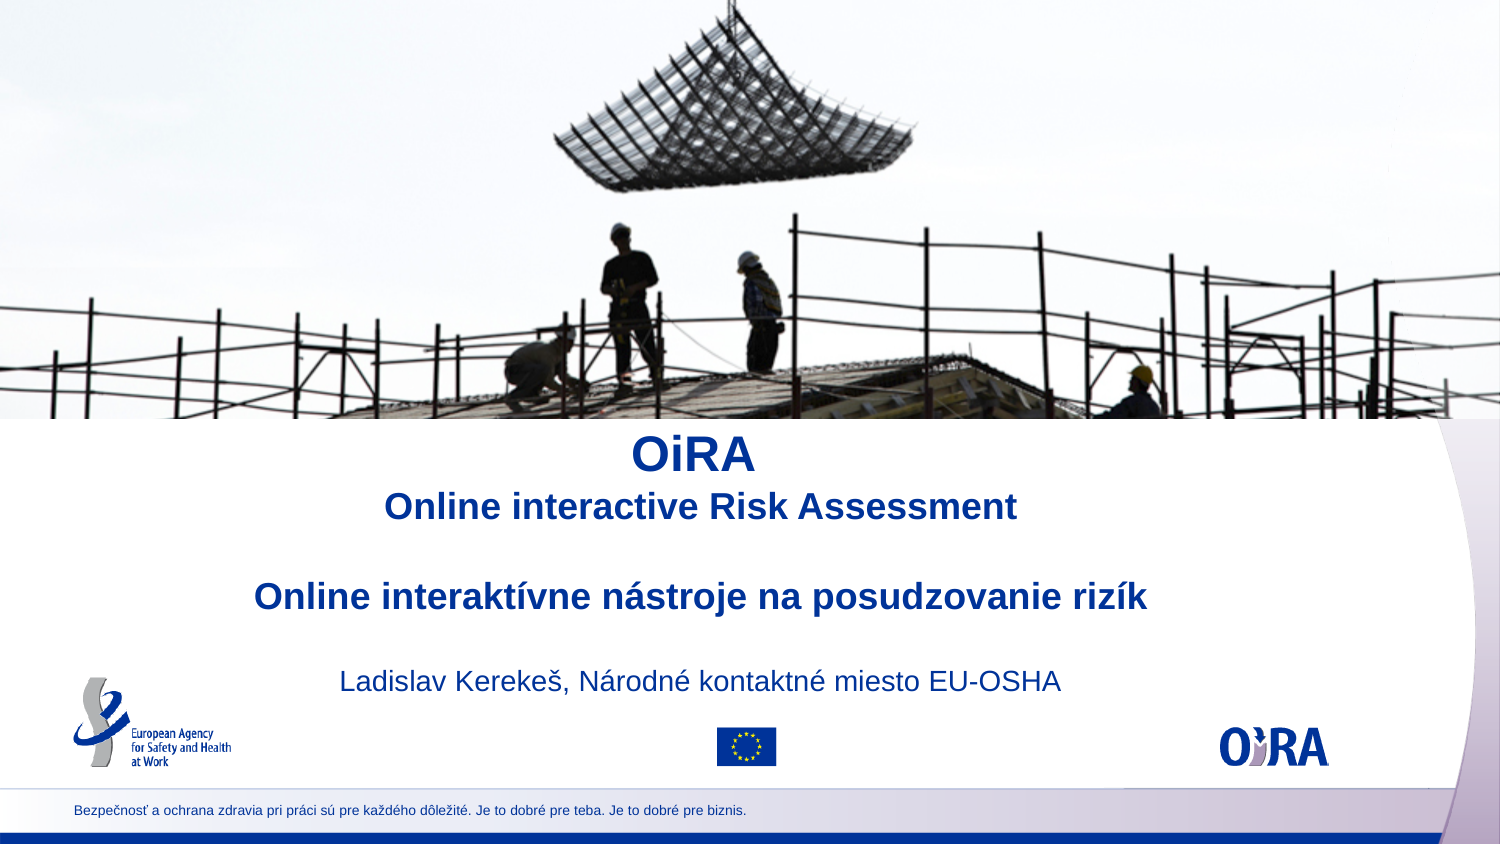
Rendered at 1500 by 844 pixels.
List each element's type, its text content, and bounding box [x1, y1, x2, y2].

picture [0, 0, 1500, 844]
title OiRA Online interactive Risk Assessment Online interaktívne nástroje na posudzovanie rizík Ladislav Kerekeš, Národné kontaktné miesto EU-OSHA [73, 421, 1329, 553]
